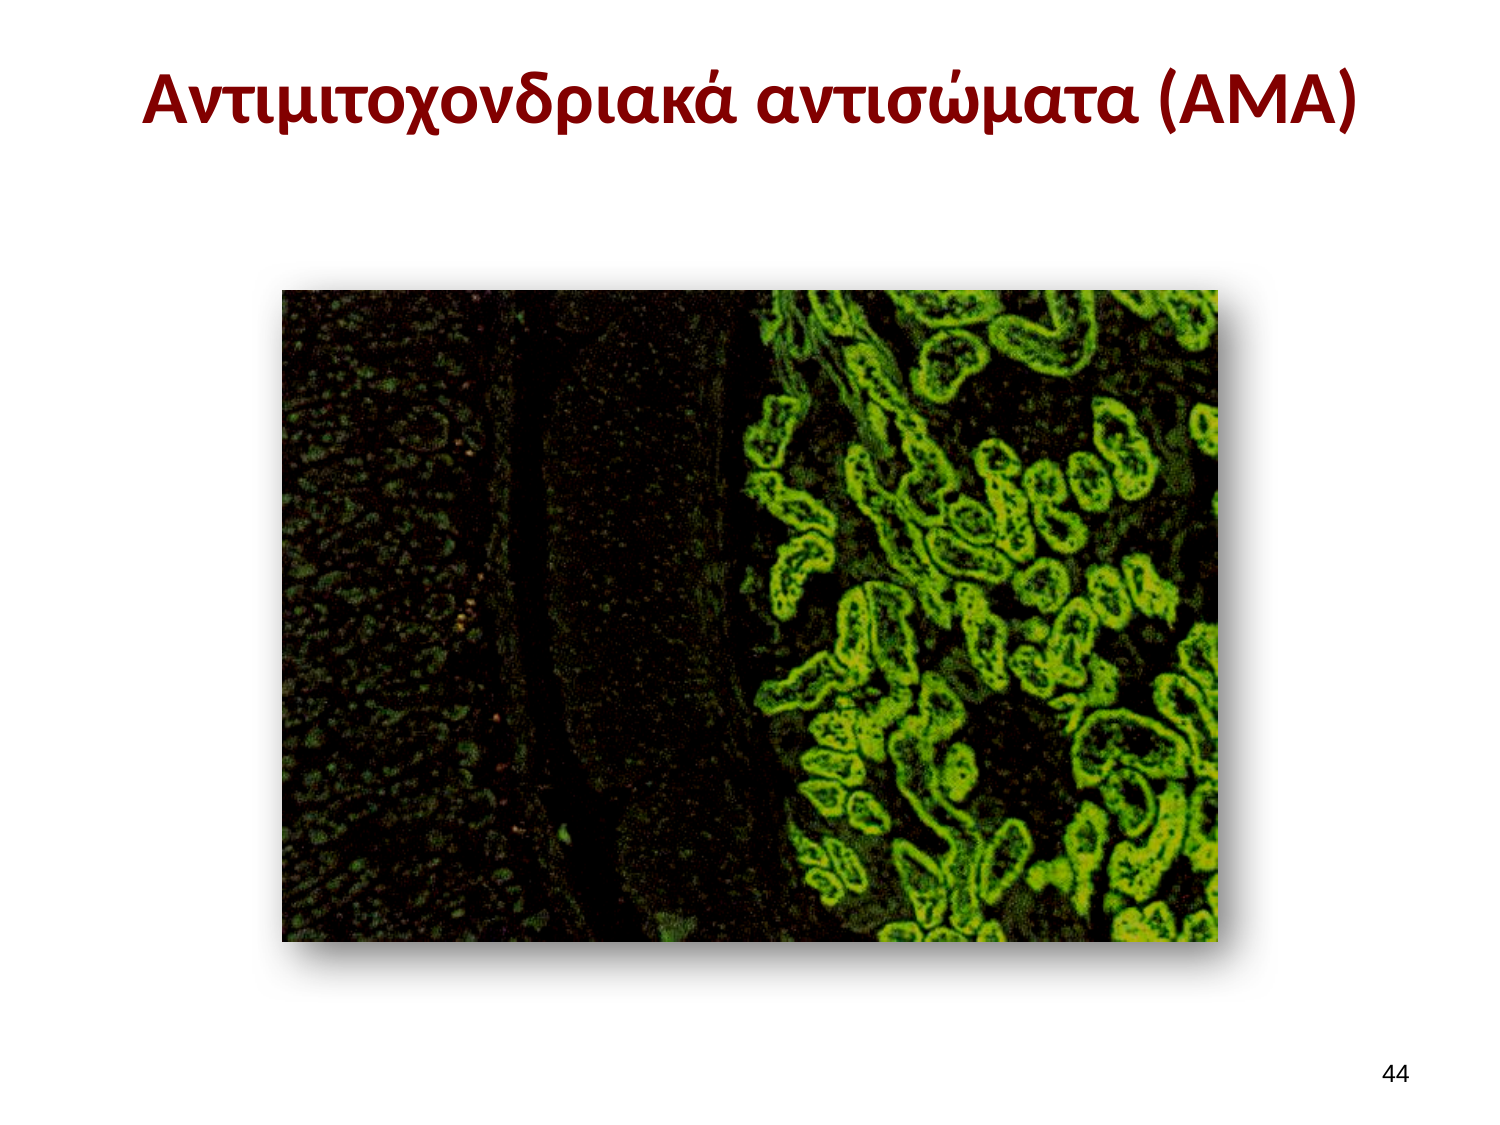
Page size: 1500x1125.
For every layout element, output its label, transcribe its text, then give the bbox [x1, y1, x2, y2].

title Αντιμιτοχονδριακά αντισώματα (ΑΜΑ) [76, 19, 1427, 169]
slide_number 43 [1074, 1042, 1425, 1103]
picture [282, 290, 1218, 942]
